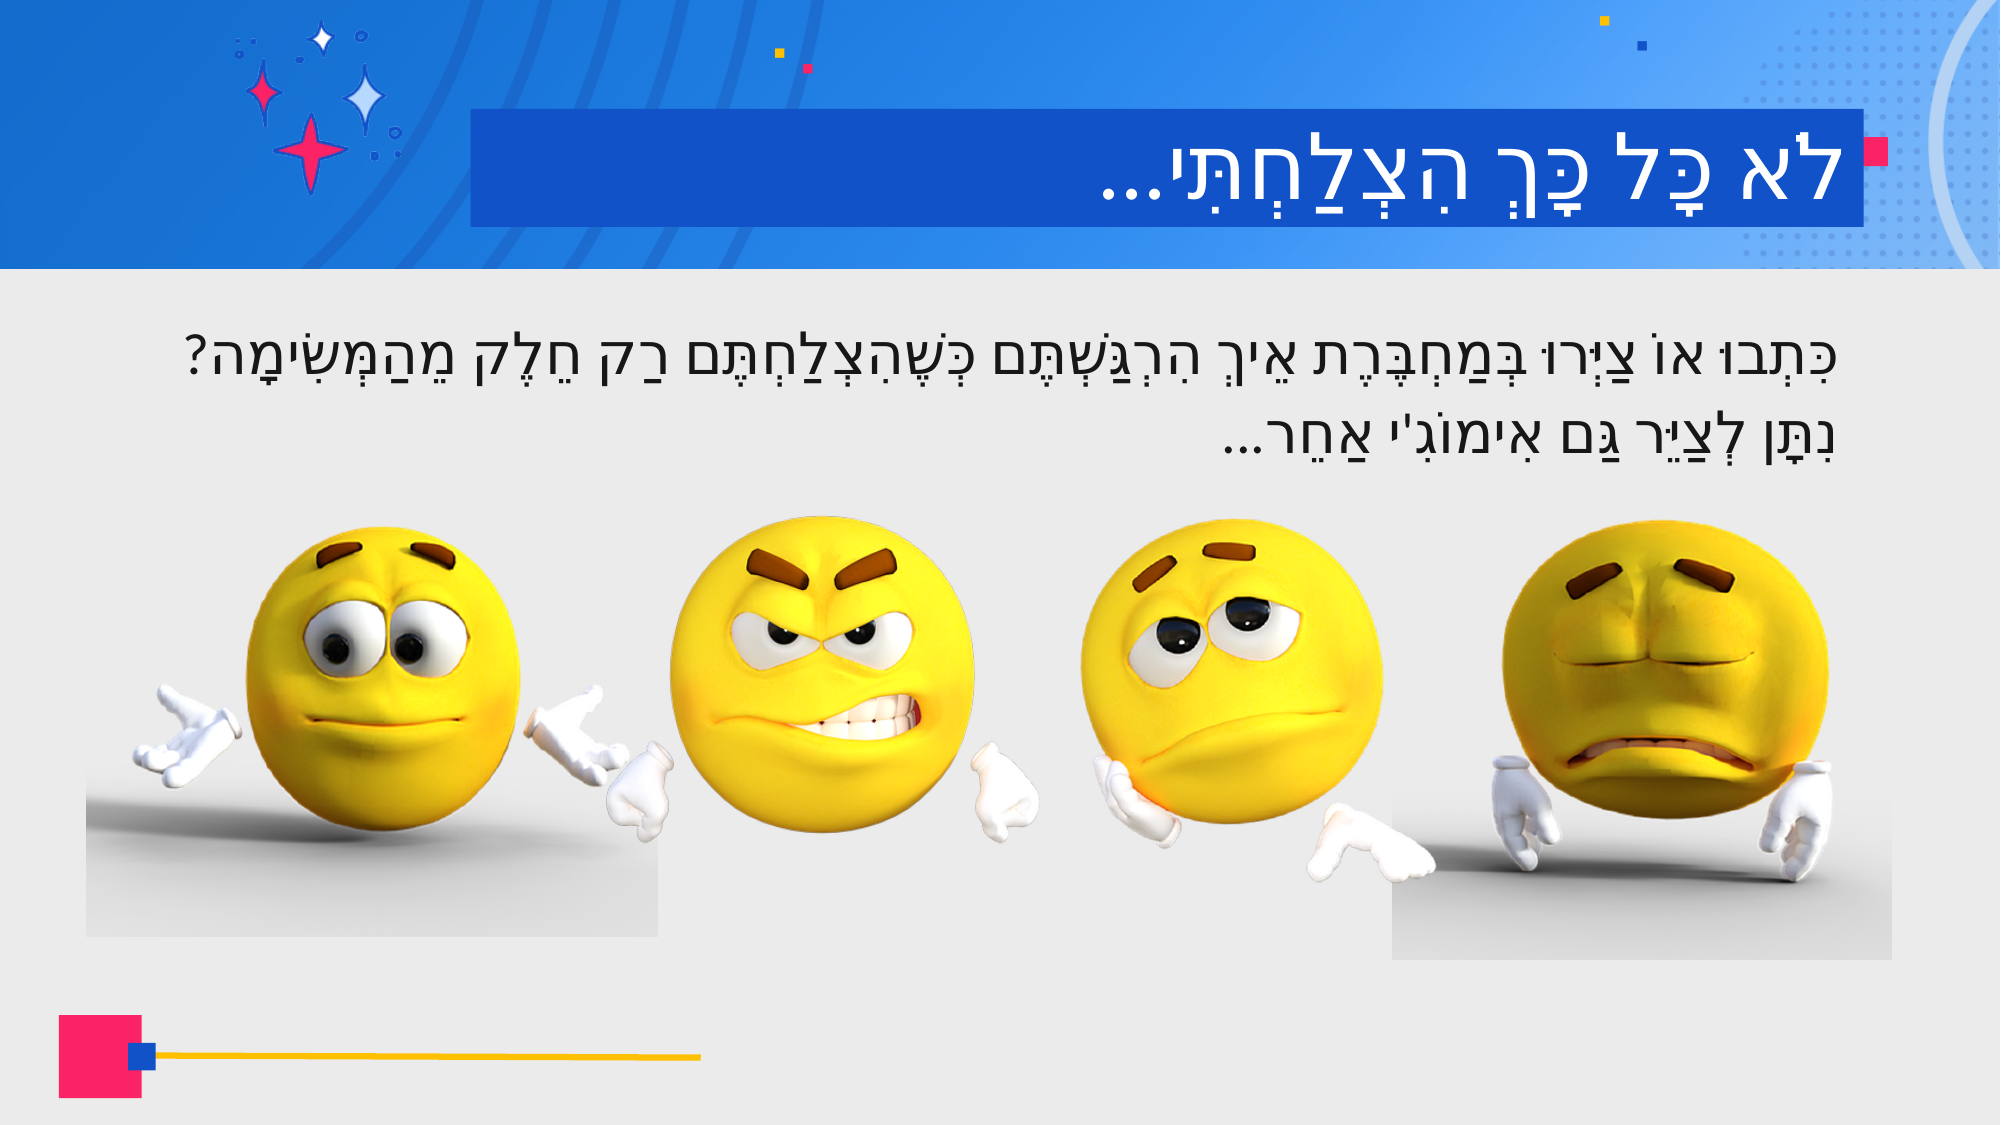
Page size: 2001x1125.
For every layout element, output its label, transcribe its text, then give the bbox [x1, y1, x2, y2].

title לֹא כָּל כָּךְ הִצְלַחְתִּי... [470, 108, 1864, 227]
picture [0, 0, 2000, 269]
picture [86, 433, 1892, 961]
text_box כִּתְבוּ אוֹ צַיְּרוּ בְּמַחְבֶּרֶת אֵיךְ הִרְגַּשְׁתֶּם כְּשֶׁהִצְלַחְתֶּם רַק חֵלֶק מֵהַמְּשִׂימָה? נִתָּן לְצַיֵּר גַּם אִימוֹגִ'י אַחֵר... [62, 314, 1894, 1041]
